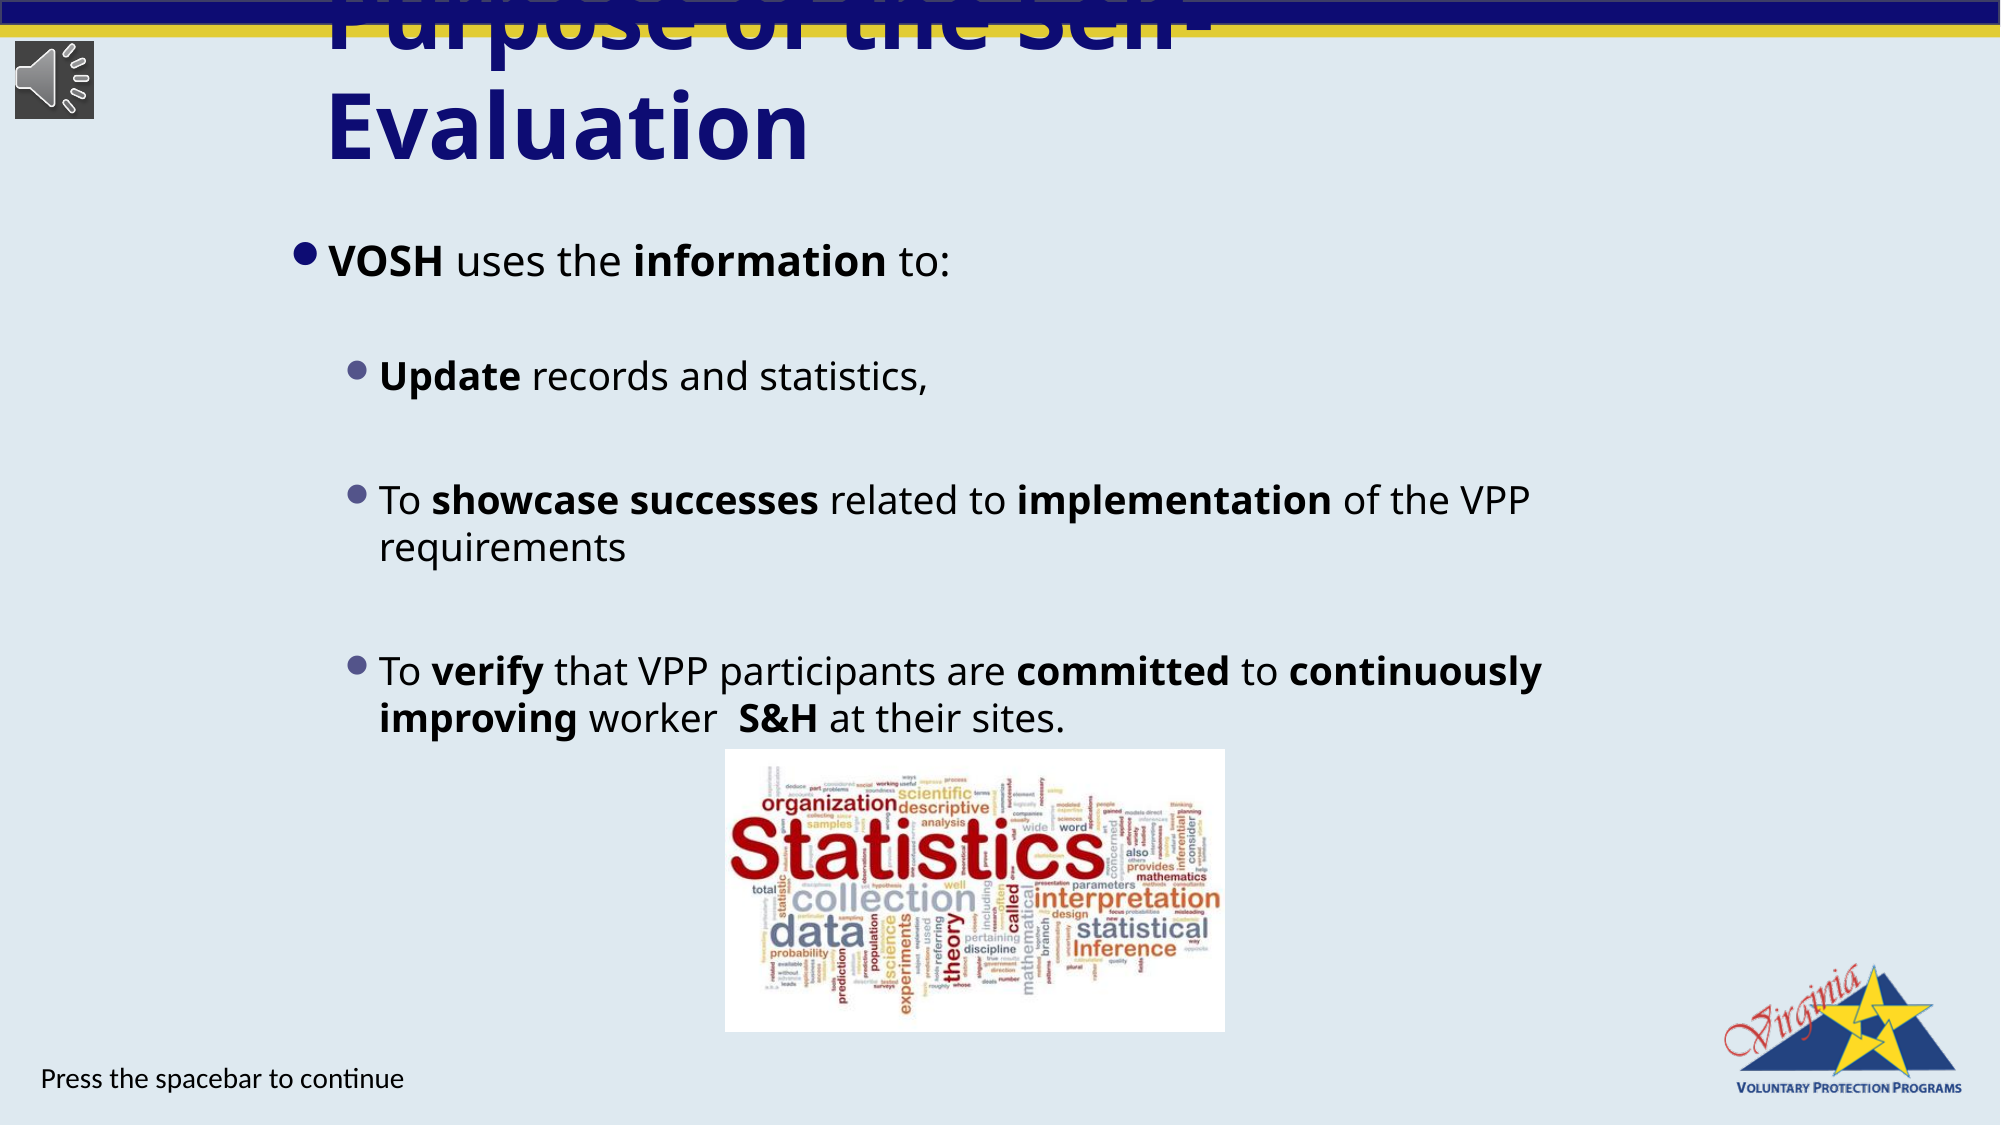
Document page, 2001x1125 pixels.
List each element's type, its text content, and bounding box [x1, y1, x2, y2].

list VOSH uses the information to: Update records and statistics, To showcase successes related to implementation of the VPP requirements To verify that VPP participants are committed to continuously improving worker S&H at their sites. [275, 226, 1675, 750]
text_box Press the spacebar to continue [26, 1051, 531, 1102]
title Purpose of the Self-Evaluation [324, 62, 1675, 178]
picture [1723, 946, 1962, 1098]
picture [14, 39, 95, 121]
picture [724, 749, 1226, 1032]
